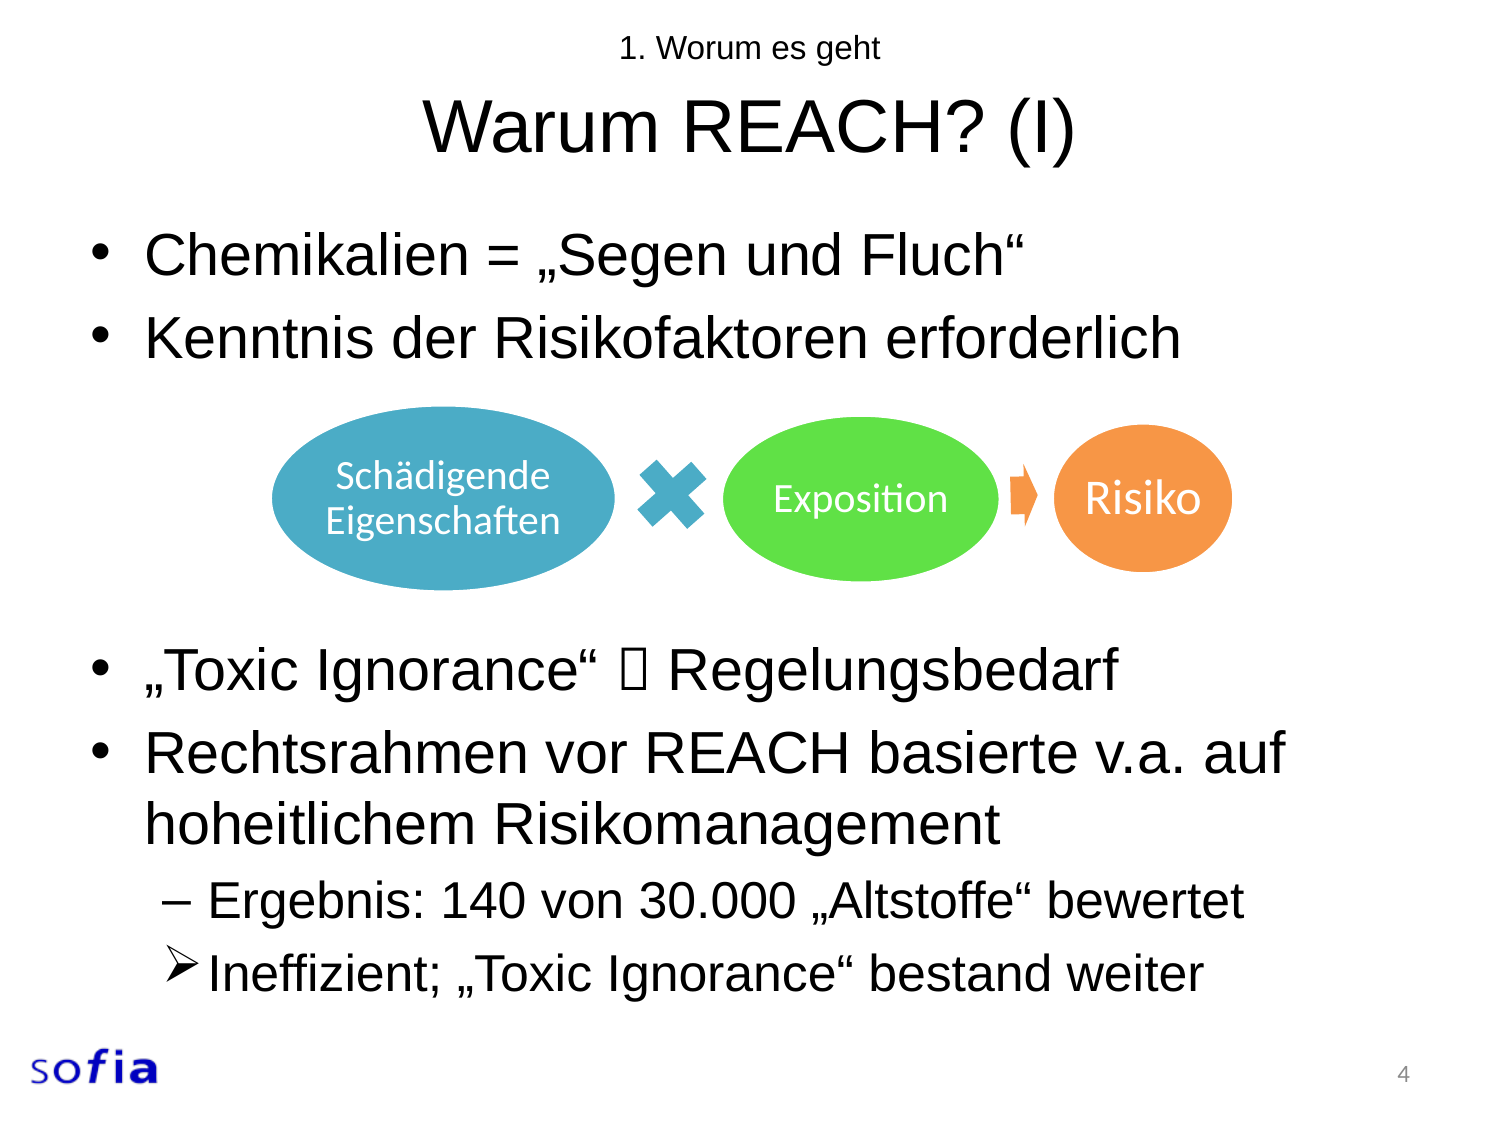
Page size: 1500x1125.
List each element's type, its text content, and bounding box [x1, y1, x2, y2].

text_box 1. Worum es geht [0, 19, 1500, 74]
title Warum REACH? (I) [75, 74, 1425, 192]
list Chemikalien = „Segen und Fluch“ Kenntnis der Risikofaktoren erforderlich „Toxic Ignorance“  Regelungsbedarf Rechtsrahmen vor REACH basierte v.a. auf hoheitlichem Risikomanagement Ergebnis: 140 von 30.000 „Altstoffe“ bewertet Ineffizient; „Toxic Ignorance“ bestand weiter [75, 208, 1459, 1012]
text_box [253, 302, 1264, 786]
slide_number 4 [1074, 1042, 1425, 1103]
picture [2, 1023, 197, 1112]
